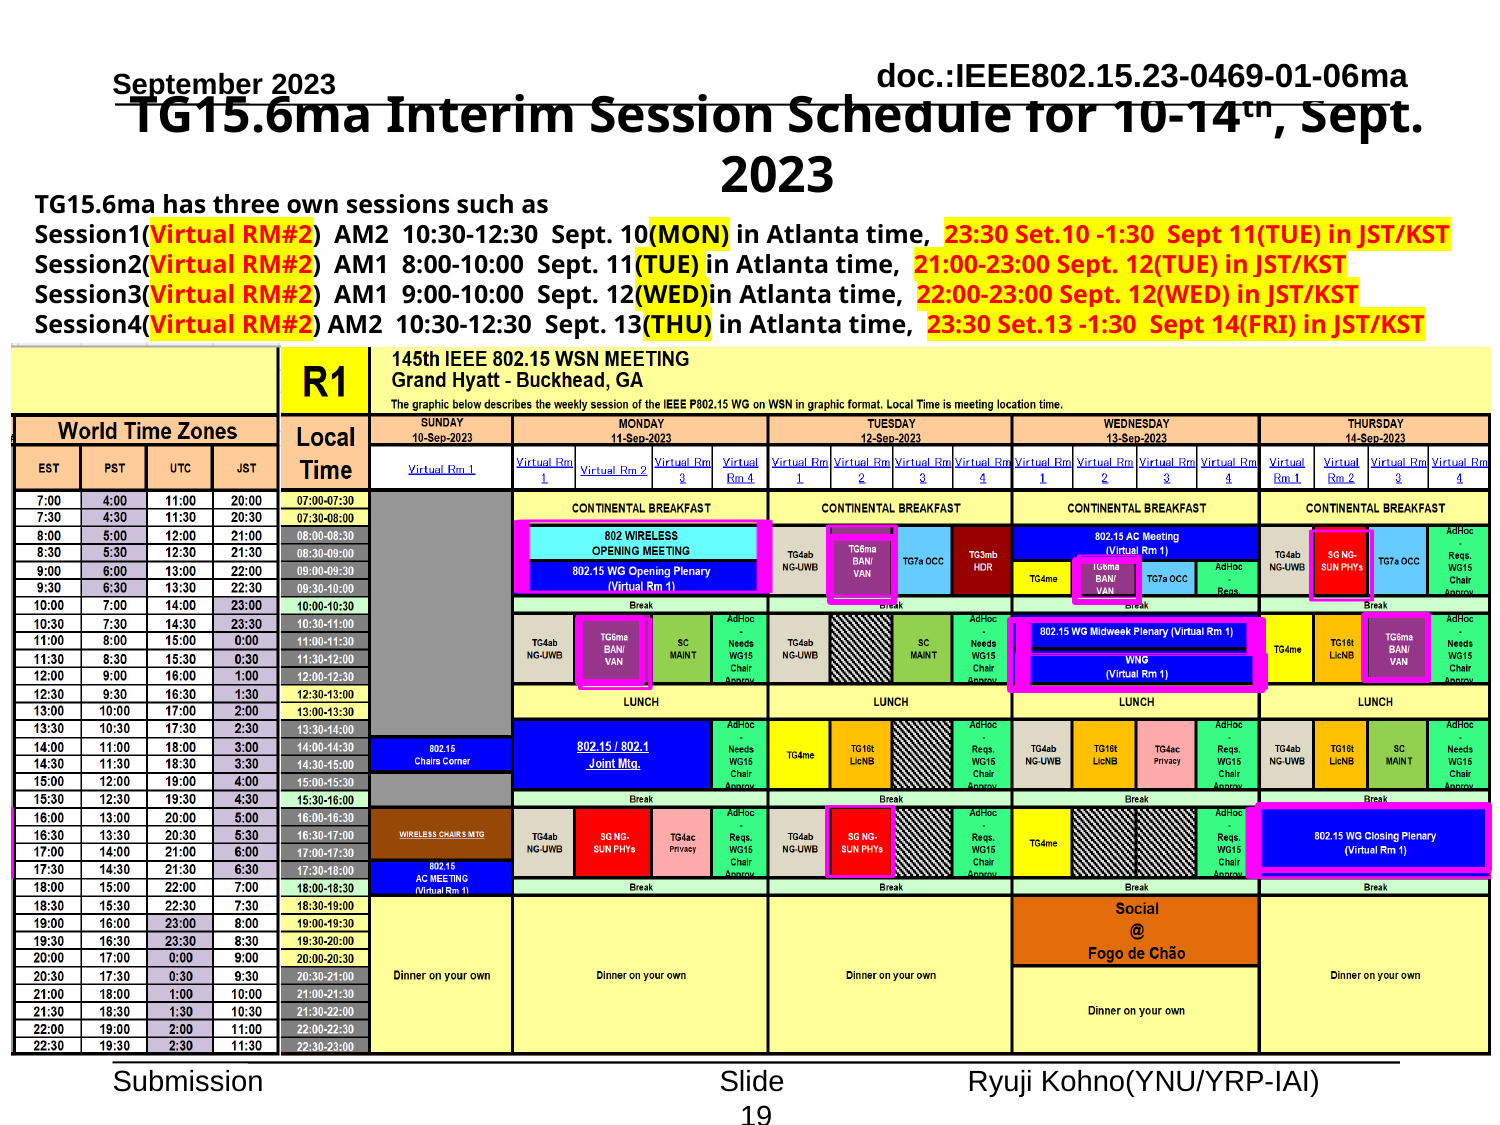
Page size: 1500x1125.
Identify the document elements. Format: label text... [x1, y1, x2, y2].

text_box doc.:IEEE802.15.23-0469-01-06ma [851, 46, 1424, 102]
slide_number Slide 19 [712, 1064, 800, 1093]
title TG15.6ma Interim Session Schedule for 10-14th, Sept. 2023 [75, 101, 1481, 183]
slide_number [112, 64, 375, 100]
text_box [11, 343, 1491, 1056]
text_box TG15.6ma has three own sessions such as Session1(Virtual RM#2) AM2 10:30-12:30 Sept. 10(MON) in Atlanta time, 23:30 Set.10 -1:30 Sept 11(TUE) in JST/KST Session2(Virtual RM#2) AM1 8:00-10:00 Sept. 11(TUE) in Atlanta time, 21:00-23:00 Sept. 12(TUE) in JST/KST Session3(Virtual RM#2) AM1 9:00-10:00 Sept. 12(WED)in Atlanta time, 22:00-23:00 Sept. 12(WED) in JST/KST Session4(Virtual RM#2) AM2 10:30-12:30 Sept. 13(THU) in Atlanta time, 23:30 Set.13 -1:30 Sept 14(FRI) in JST/KST [19, 181, 1500, 376]
